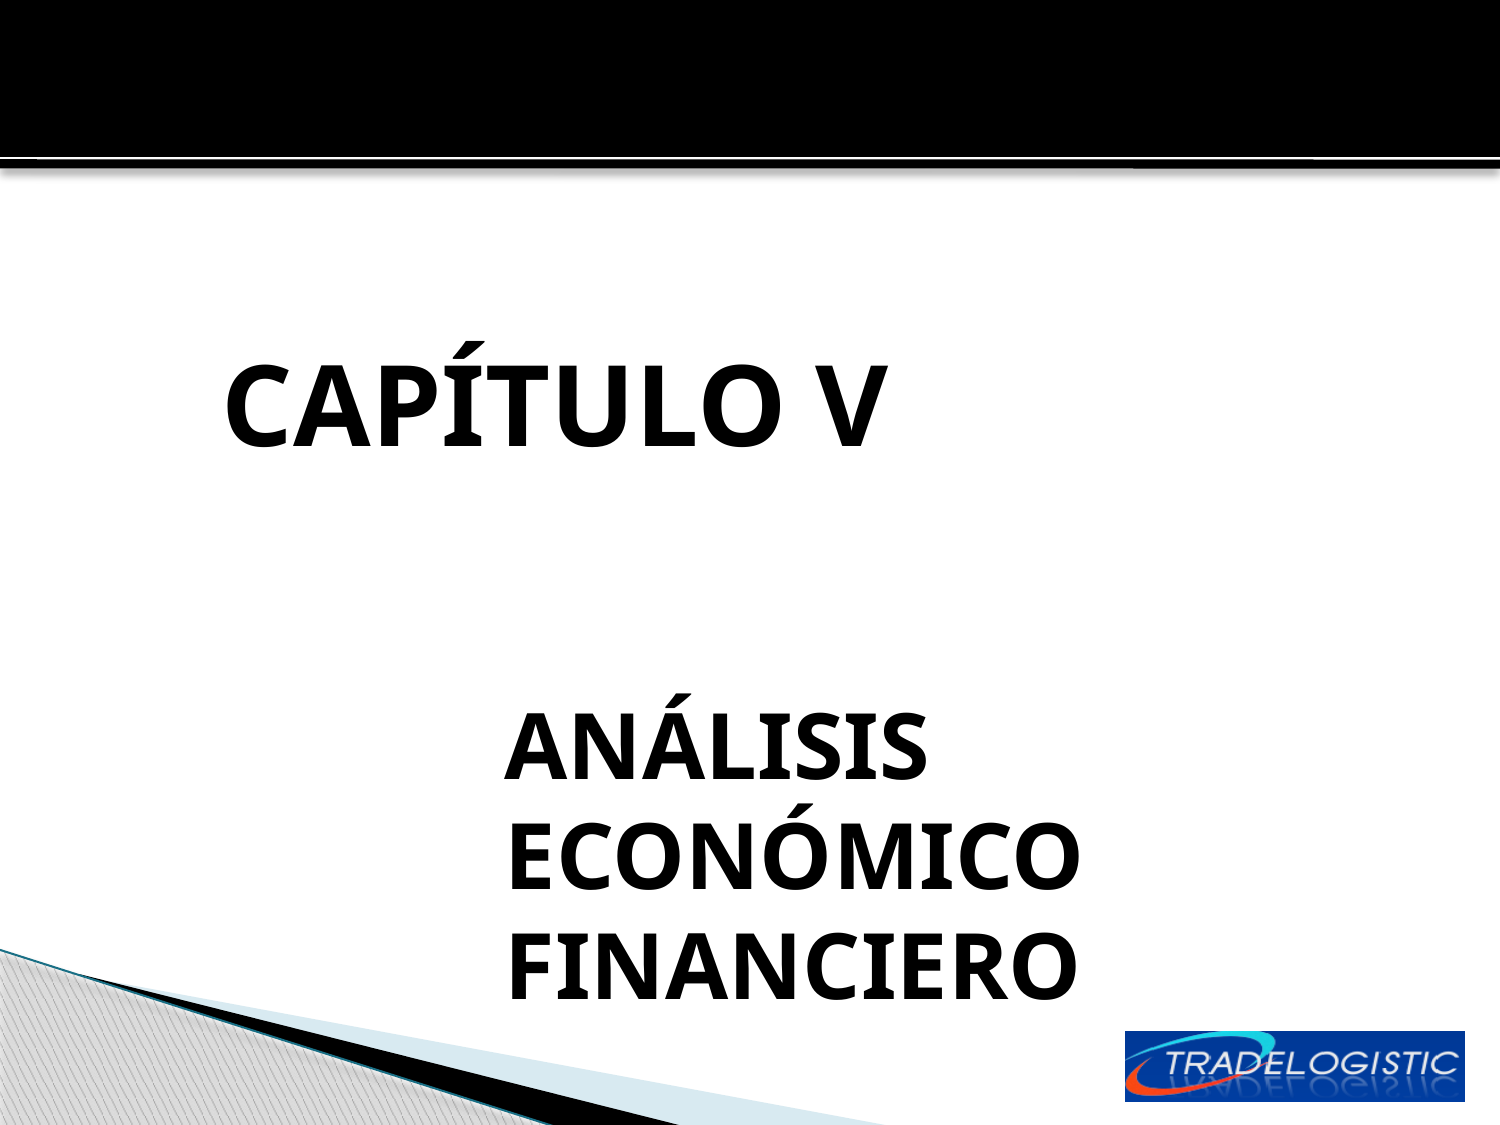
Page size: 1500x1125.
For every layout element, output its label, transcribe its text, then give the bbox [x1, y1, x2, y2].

text_box CAPÍTULO V [207, 326, 1200, 476]
picture [1124, 1031, 1466, 1102]
text_box [0, 0, 1500, 157]
text_box ANÁLISIS ECONÓMICO FINANCIERO [490, 680, 1453, 1026]
